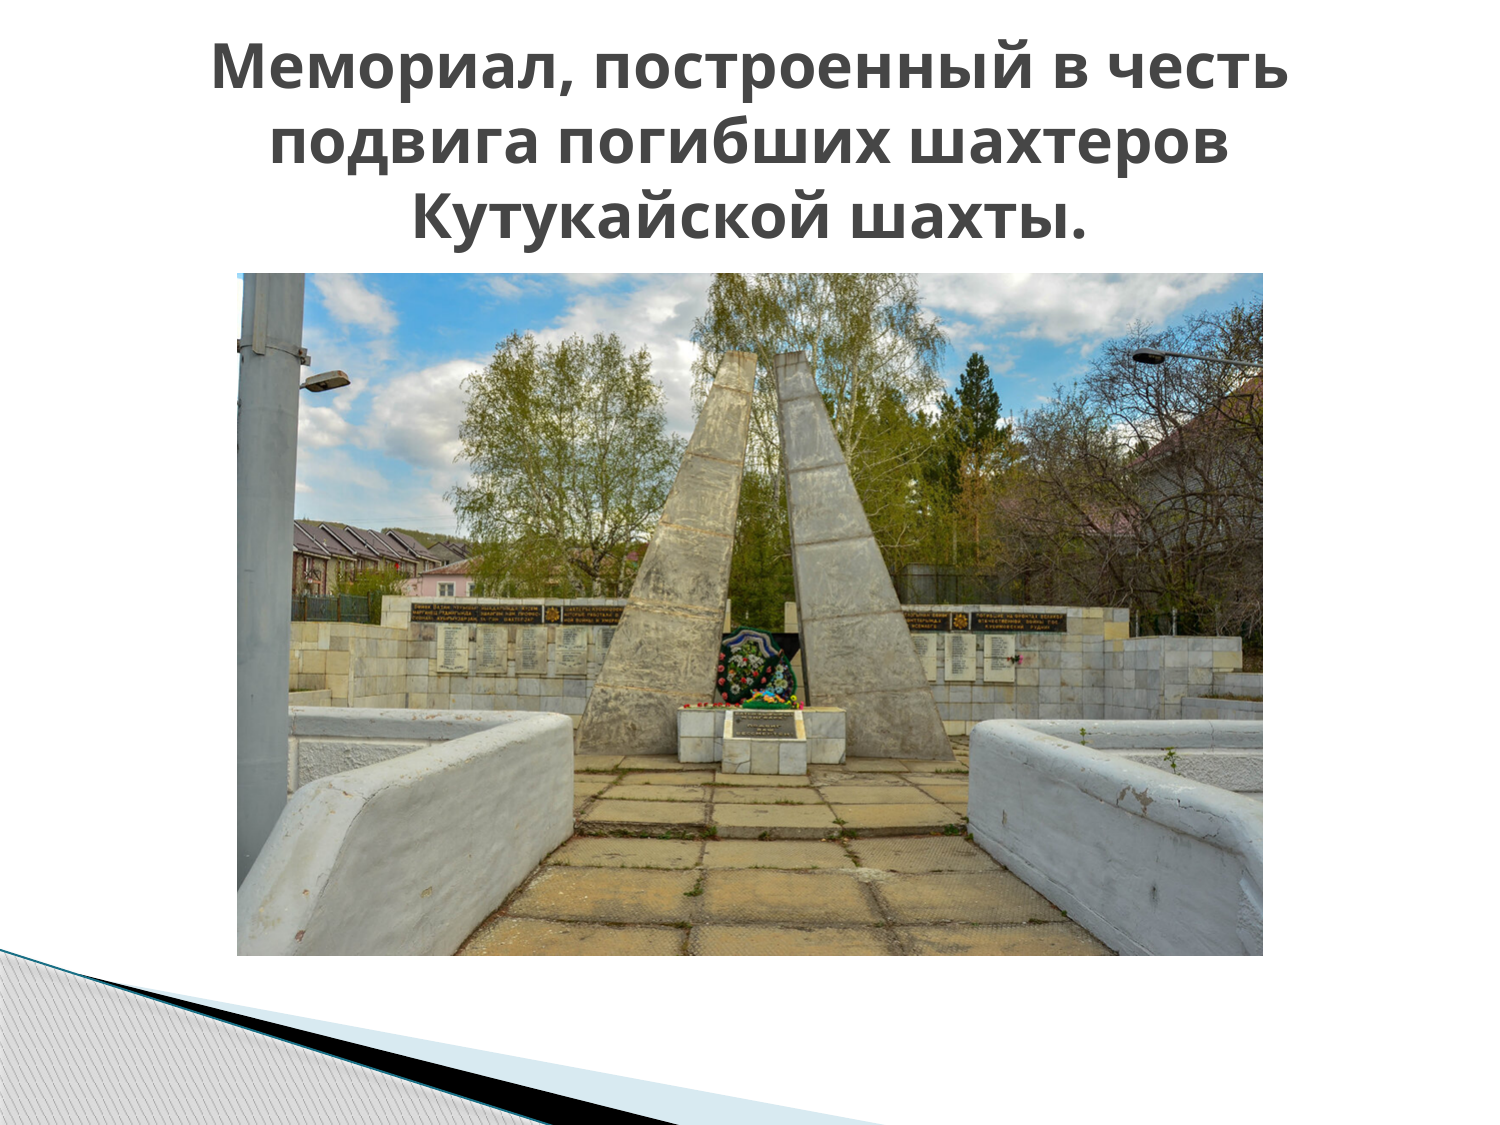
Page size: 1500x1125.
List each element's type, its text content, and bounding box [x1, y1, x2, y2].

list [235, 270, 1265, 958]
title Мемориал, построенный в честь подвига погибших шахтеров Кутукайской шахты. [75, 45, 1425, 233]
